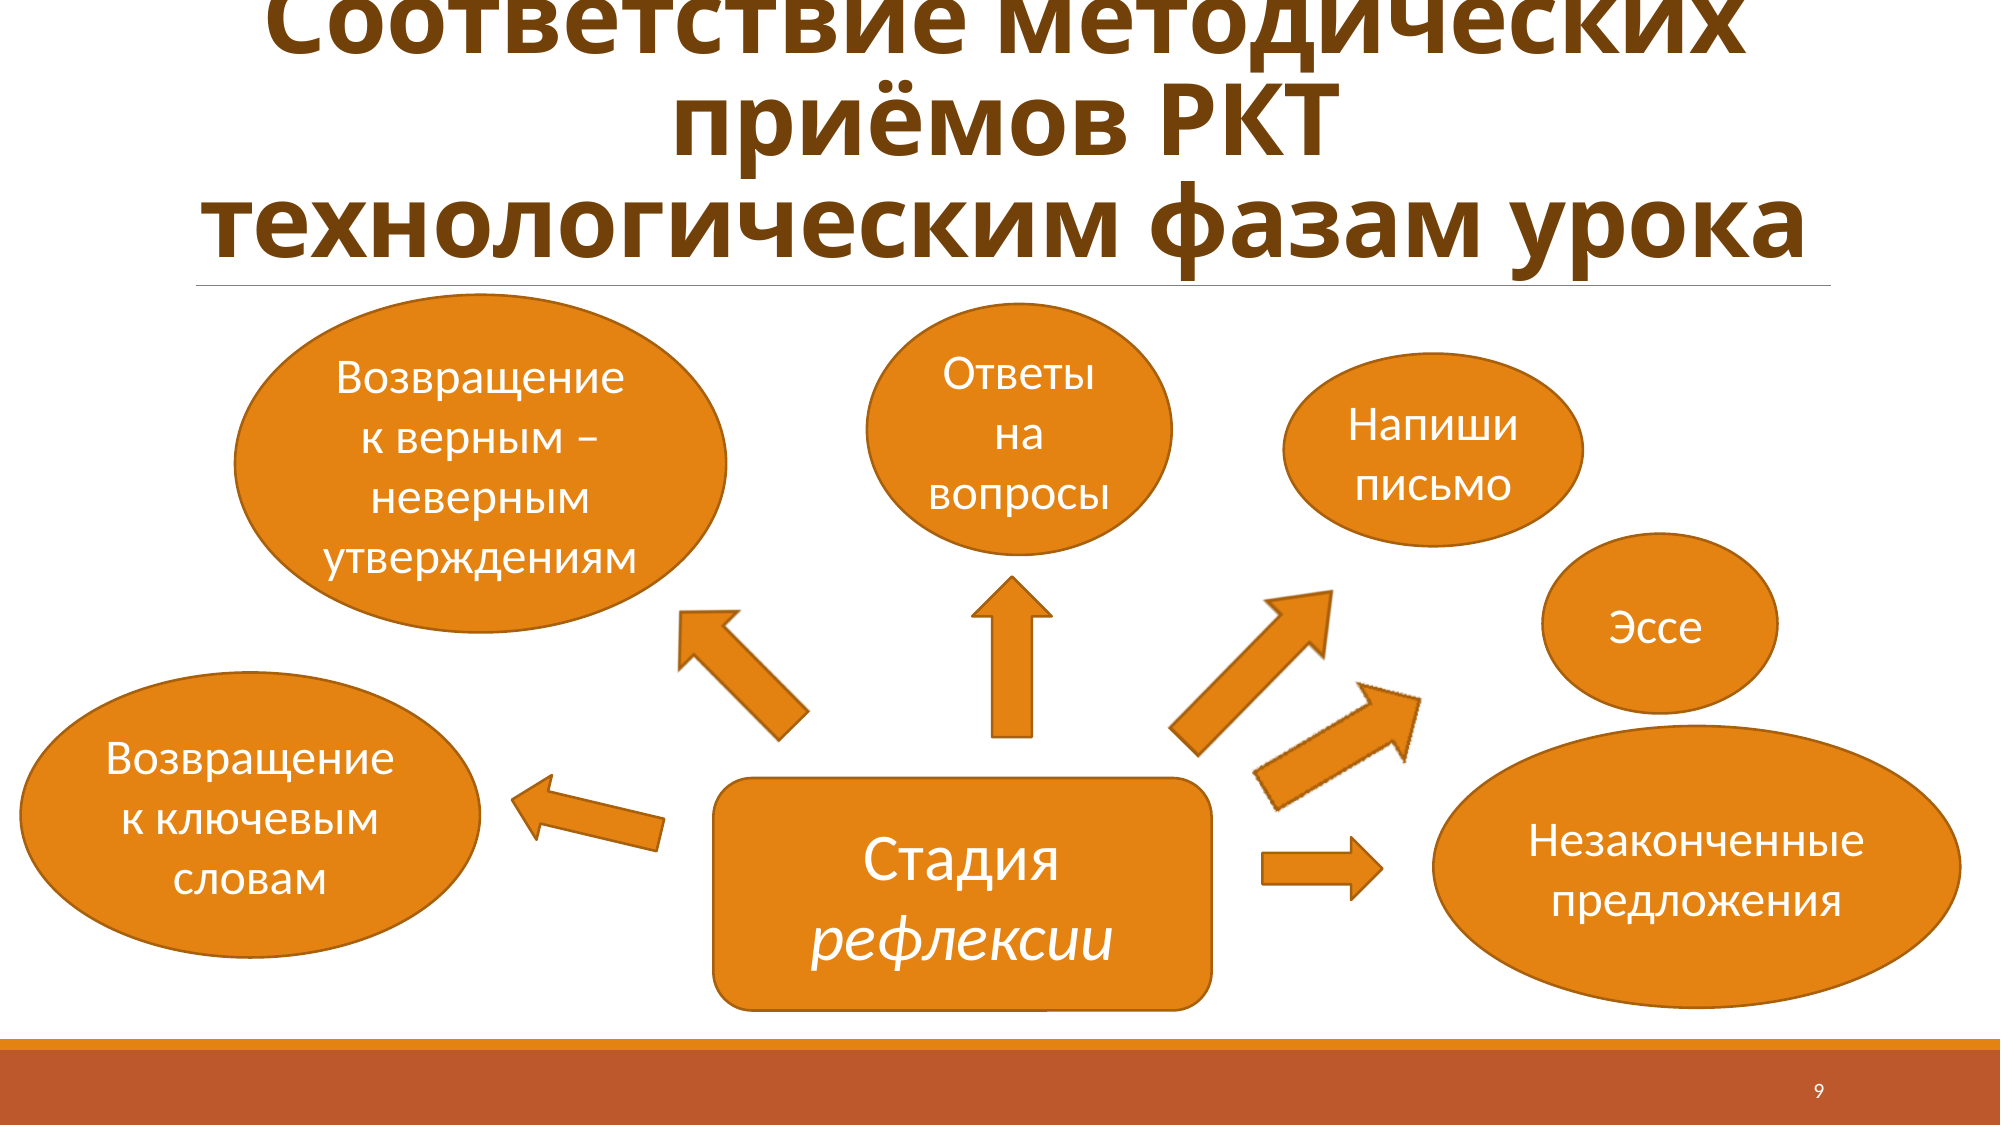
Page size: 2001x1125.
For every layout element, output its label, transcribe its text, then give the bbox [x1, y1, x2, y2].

text_box Возвращение к ключевым словам [19, 671, 482, 959]
text_box Ответы на вопросы [865, 302, 1174, 557]
text_box [971, 575, 1053, 739]
text_box Стадия рефлексии [712, 776, 1213, 1012]
text_box Незаконченные предложения [1432, 724, 1962, 1010]
text_box Возвращение к верным – неверным утверждениям [233, 293, 728, 634]
text_box Эссе [1541, 532, 1779, 715]
text_box [510, 773, 666, 853]
text_box [1261, 853, 1384, 902]
picture [647, 580, 826, 758]
text_box Напиши письмо [1282, 352, 1585, 548]
slide_number 9 [1624, 1059, 1840, 1120]
picture [1153, 558, 1465, 867]
title Соответствие методических приёмов РКТ технологическим фазам урока [180, 47, 1830, 285]
